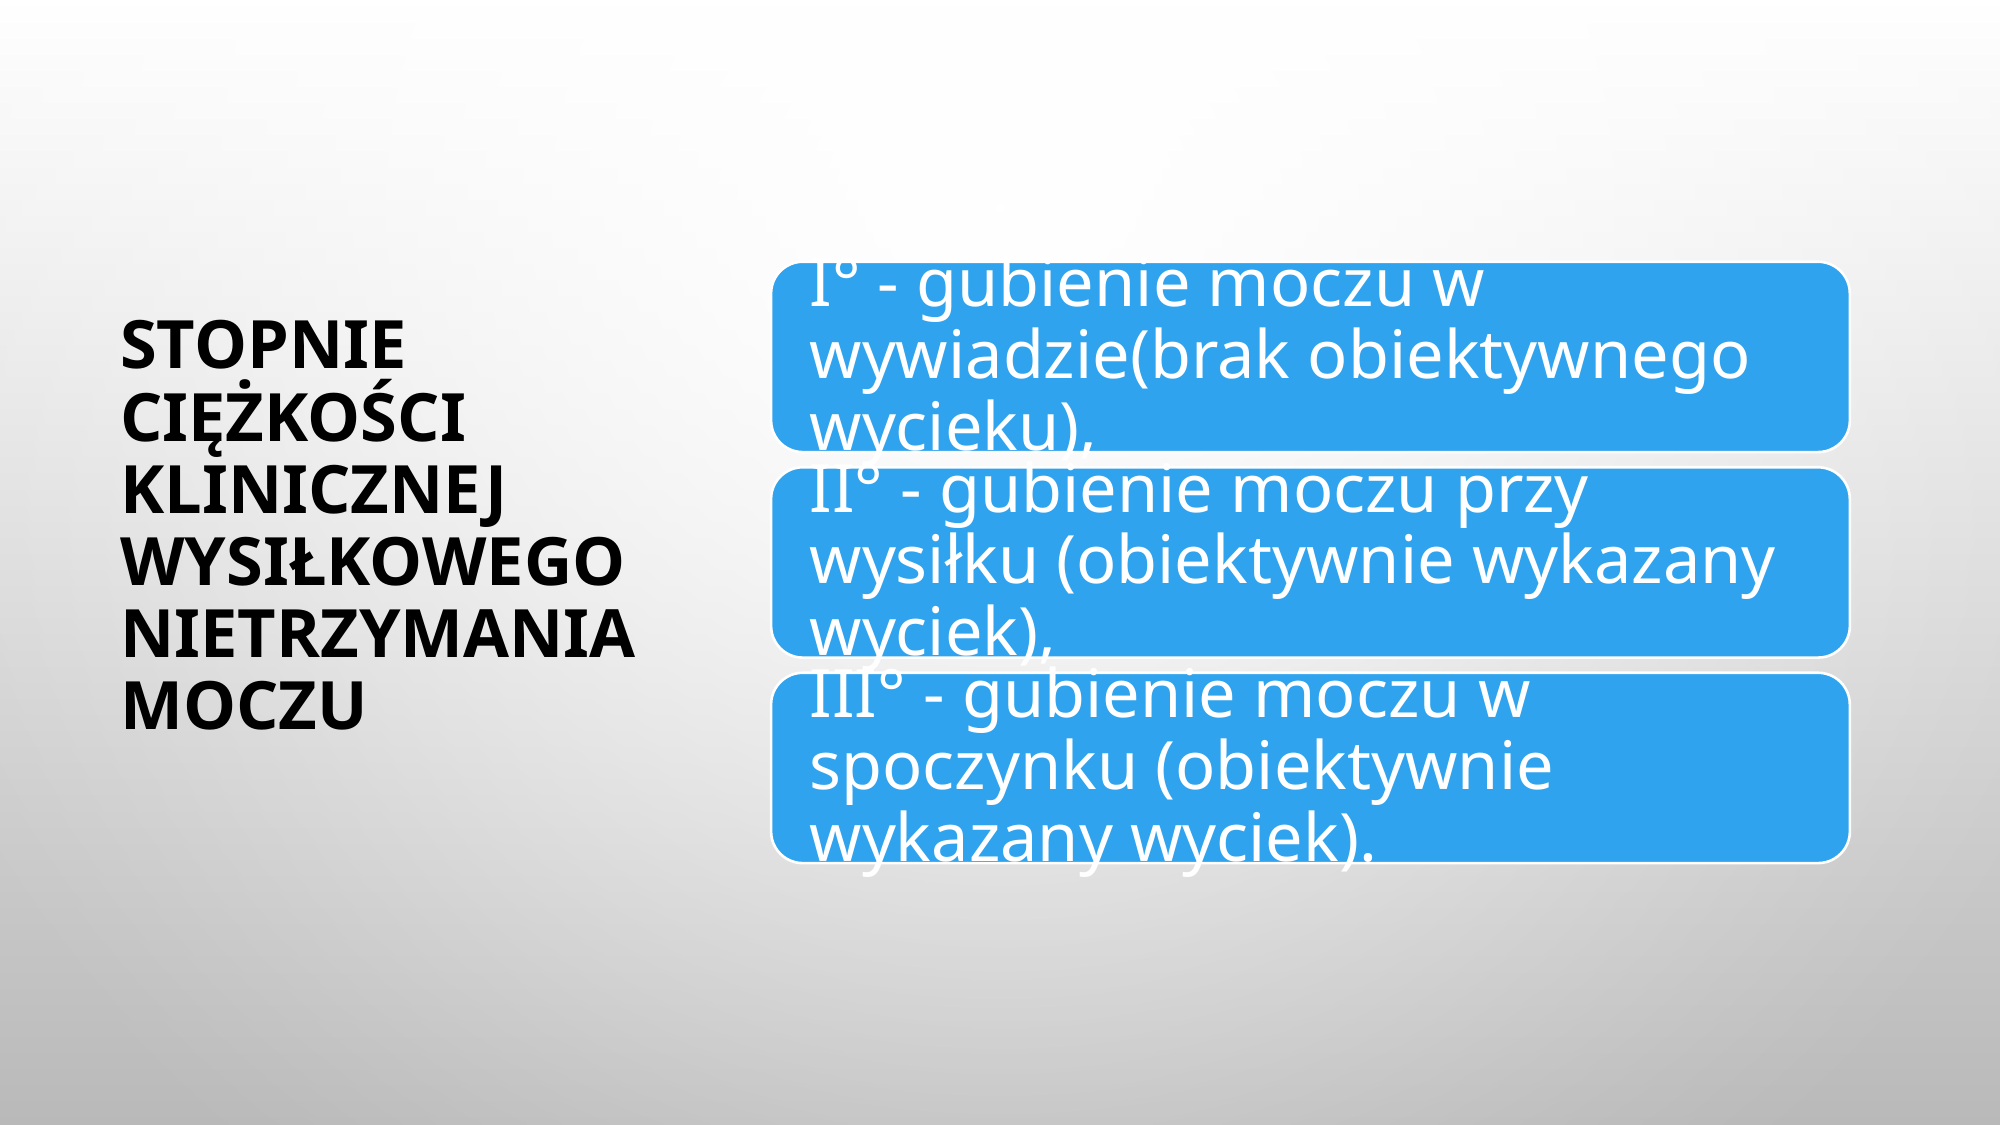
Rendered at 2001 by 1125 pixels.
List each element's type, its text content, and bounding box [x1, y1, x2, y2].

title Stopnie ciężkości klinicznej wysiłkowego nietrzymania moczu [105, 232, 738, 893]
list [770, 195, 1851, 930]
picture [0, 0, 2000, 1125]
